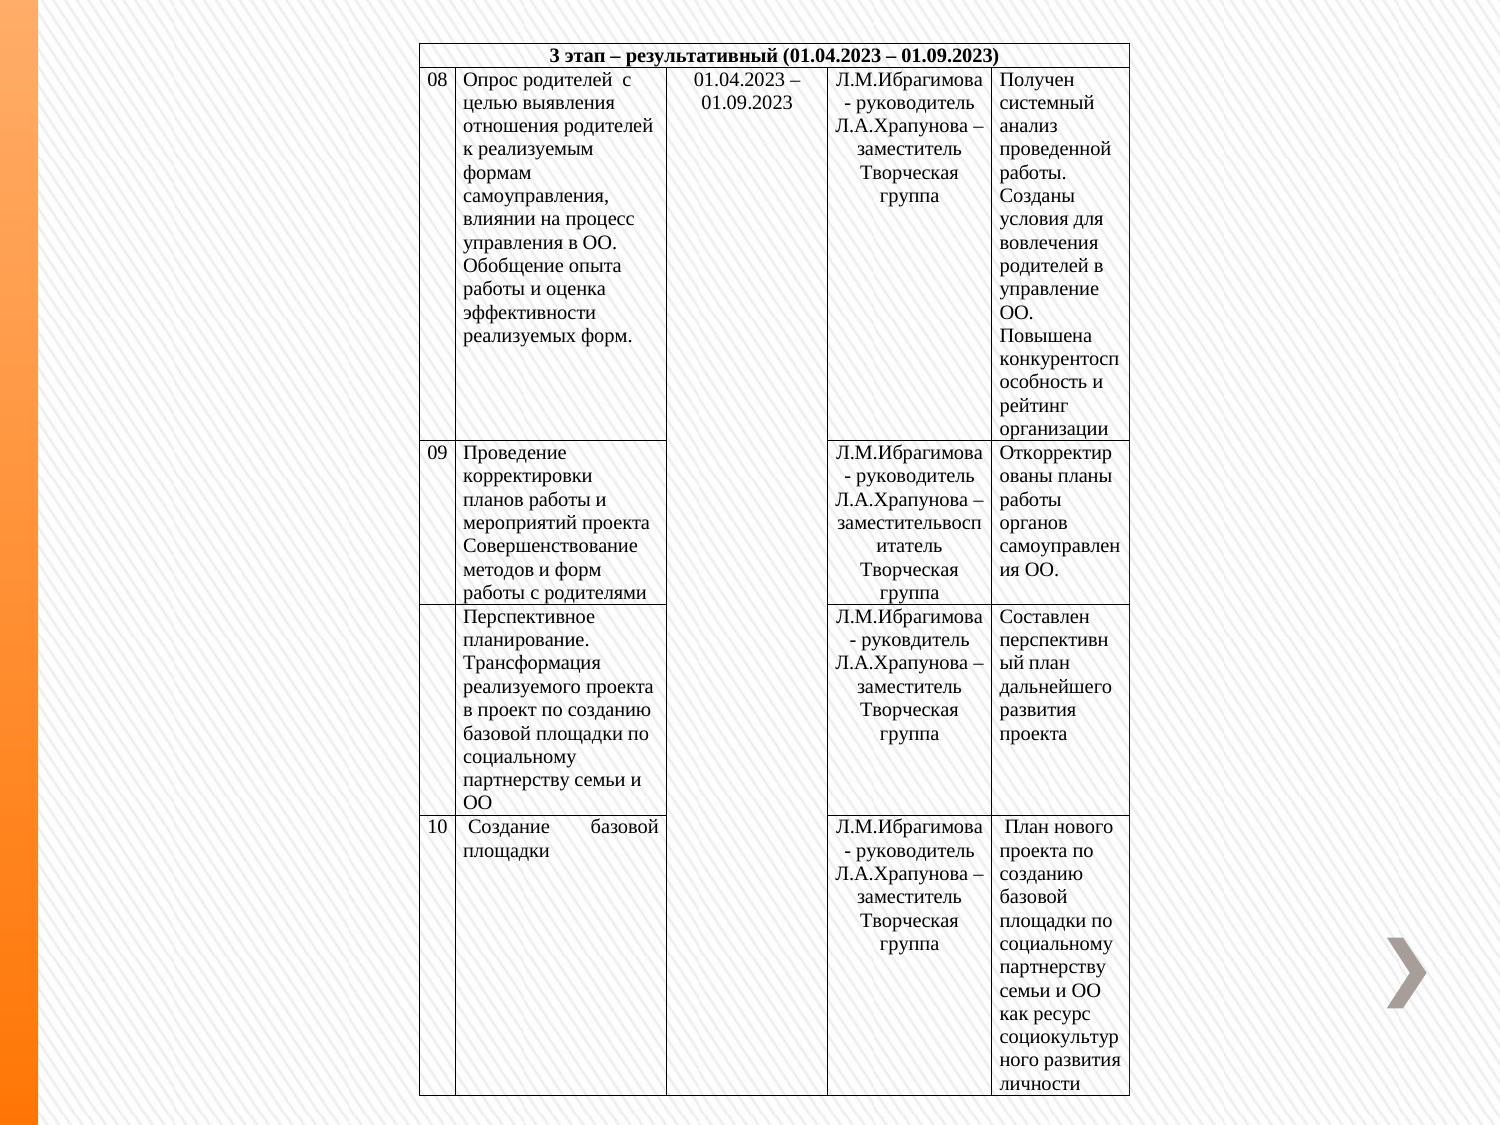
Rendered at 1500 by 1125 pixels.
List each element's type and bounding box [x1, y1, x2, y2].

picture [418, 42, 1130, 1098]
